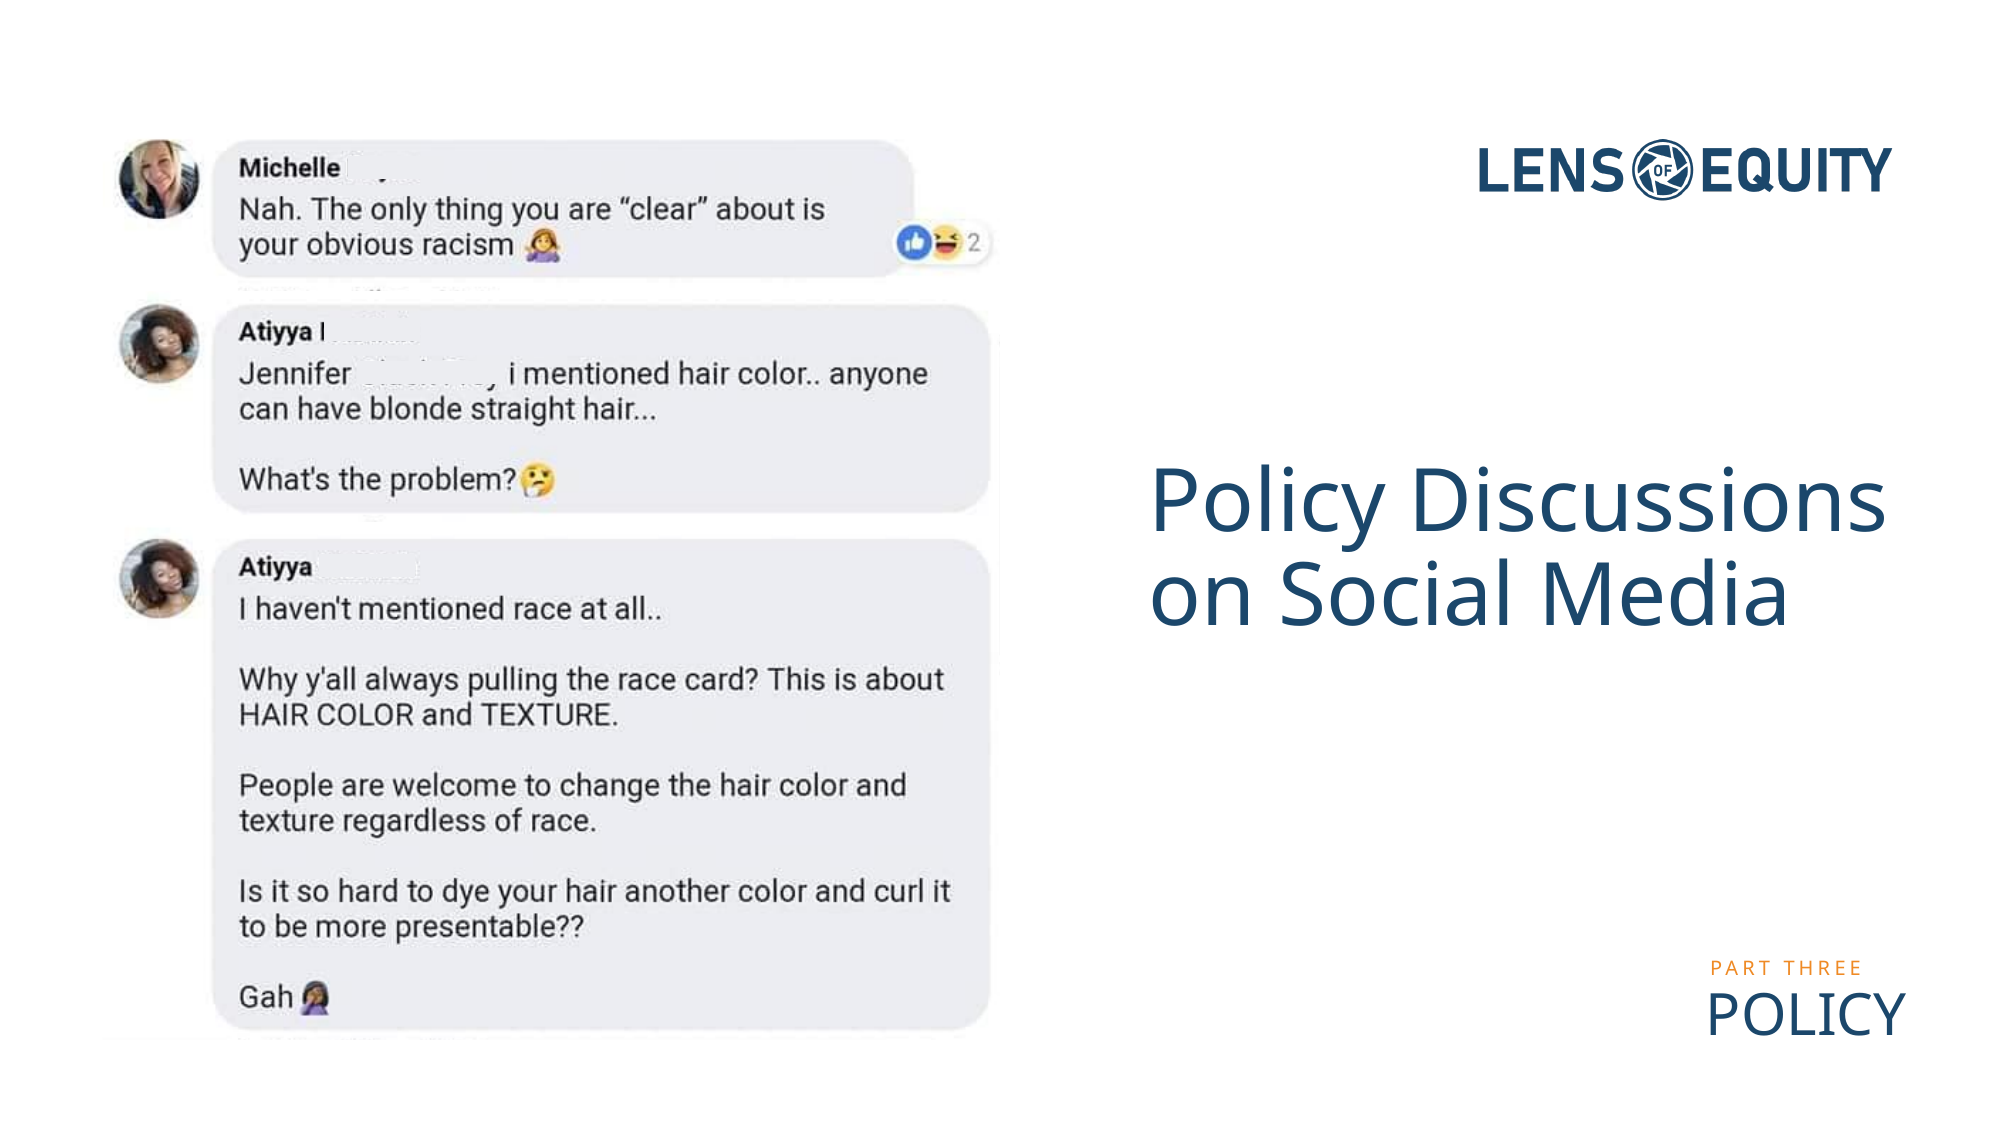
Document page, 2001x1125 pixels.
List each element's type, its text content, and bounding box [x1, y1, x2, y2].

picture [1474, 139, 1898, 269]
picture [102, 123, 1000, 1040]
text_box Policy Discussions on Social Media [1133, 420, 1932, 652]
